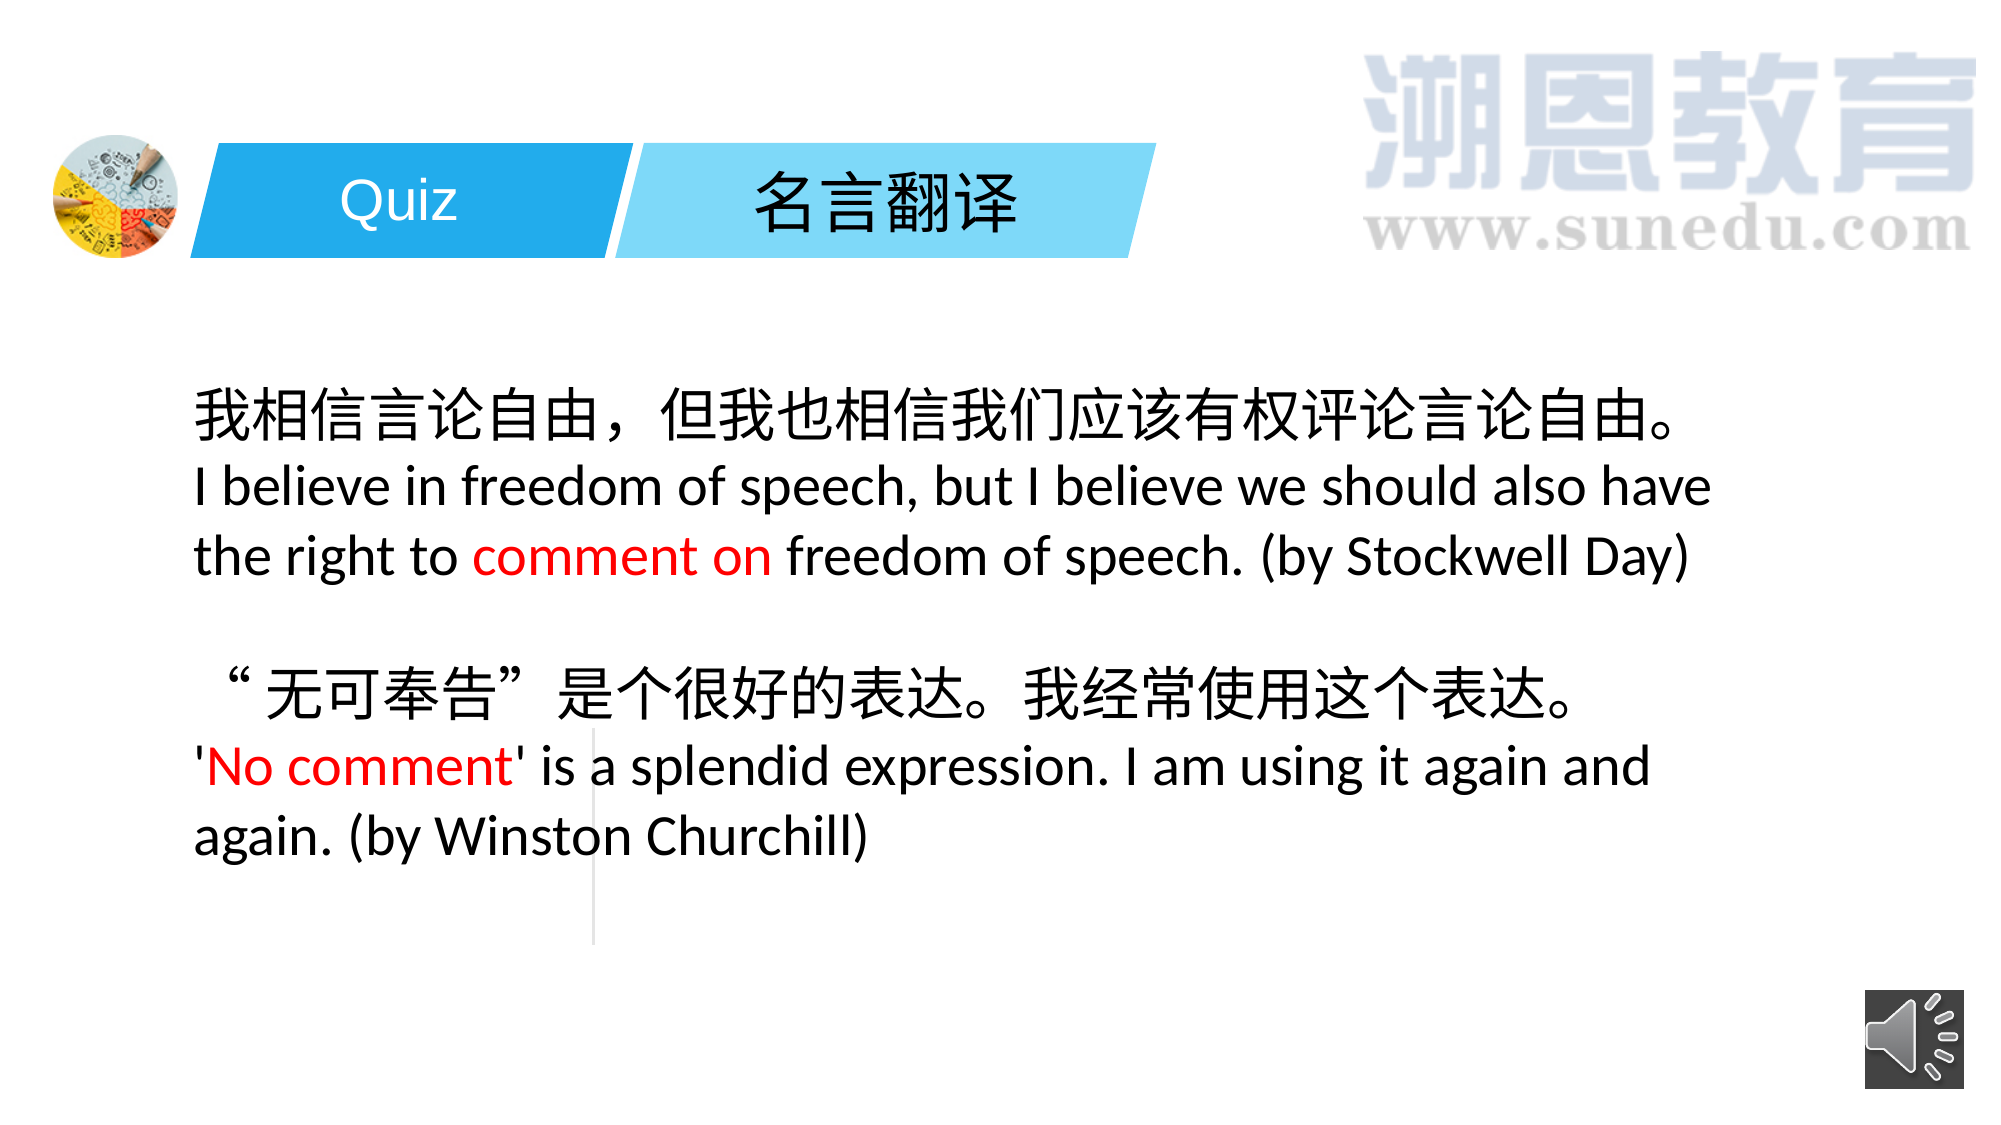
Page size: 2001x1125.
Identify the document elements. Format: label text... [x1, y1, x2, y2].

text_box Quiz [340, 162, 461, 233]
text_box 名言翻译 [613, 141, 1158, 259]
text_box 知识产权声明 [1363, 51, 1976, 250]
picture [1864, 989, 1965, 1090]
picture [53, 135, 179, 258]
text_box [188, 141, 635, 259]
text_box 我相信言论自由，但我也相信我们应该有权评论言论自由。 I believe in freedom of speech, but I believe we should also have the right to comment on freedom of speech. (by Stockwell Day) “无可奉告”是个很好的表达。我经常使用这个表达。 'No comment' is a splendid expression. I am using it again and again. (by Winston Churchill) [178, 370, 1756, 1015]
